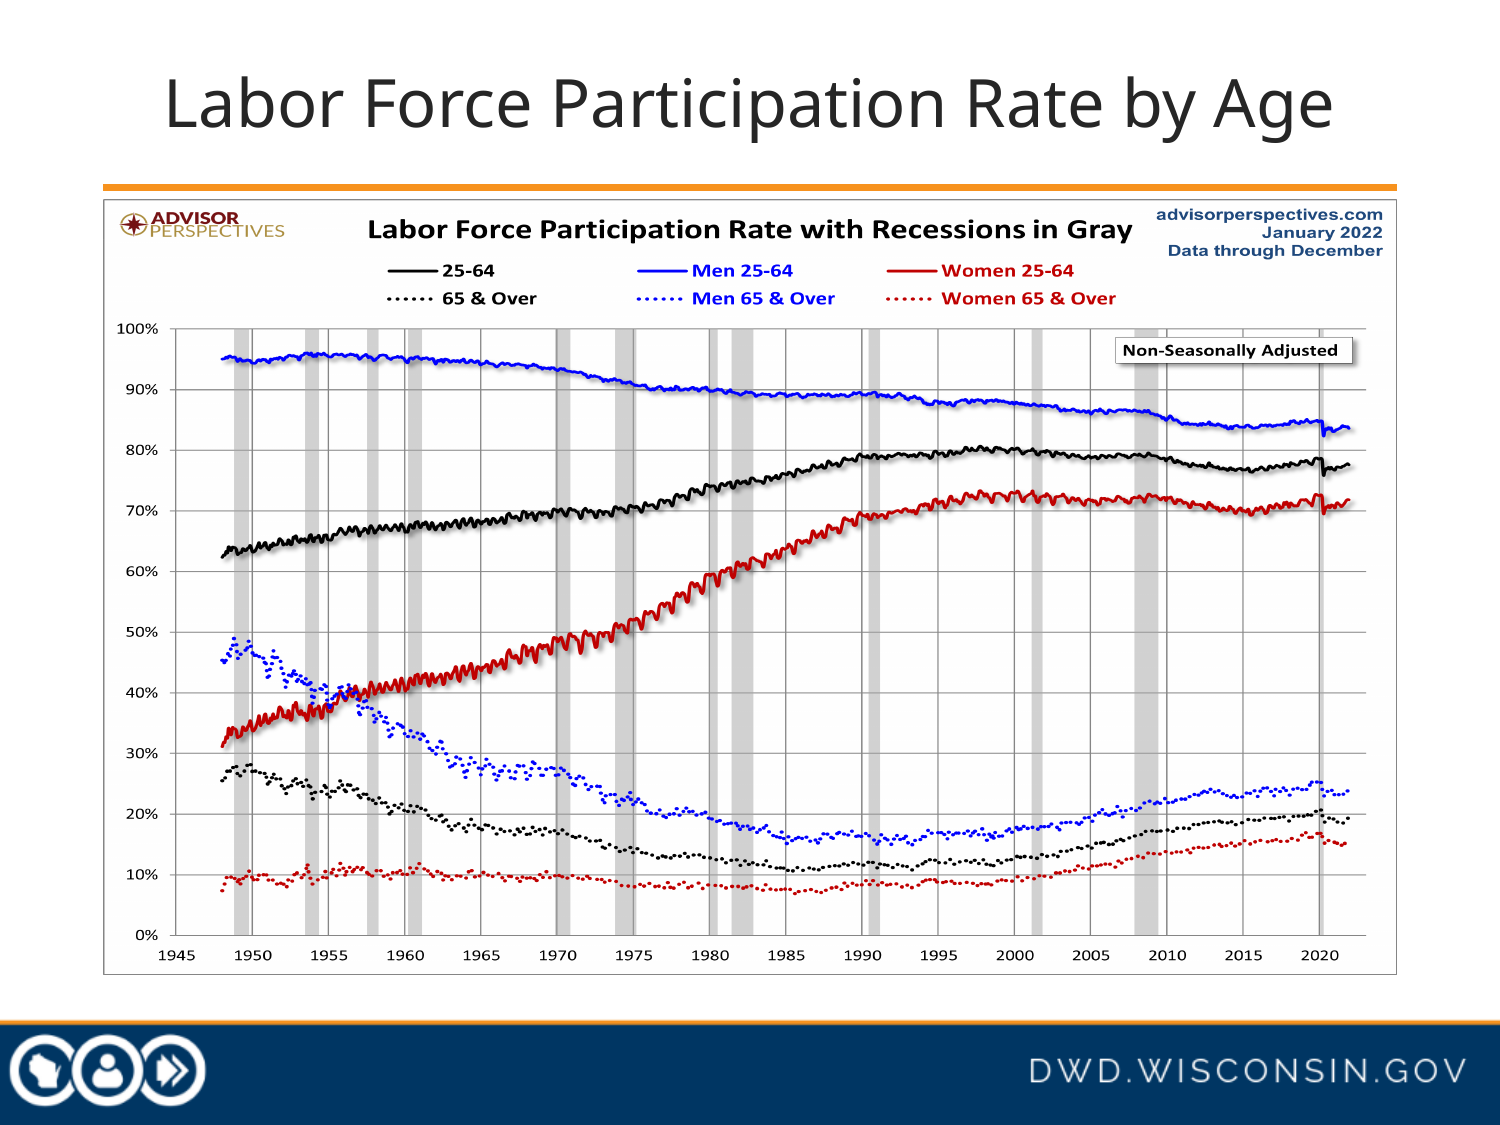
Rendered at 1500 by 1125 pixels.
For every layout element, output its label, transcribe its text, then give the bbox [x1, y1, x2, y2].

picture [0, 0, 1500, 1125]
title Labor Force Participation Rate by Age [103, 62, 1397, 174]
